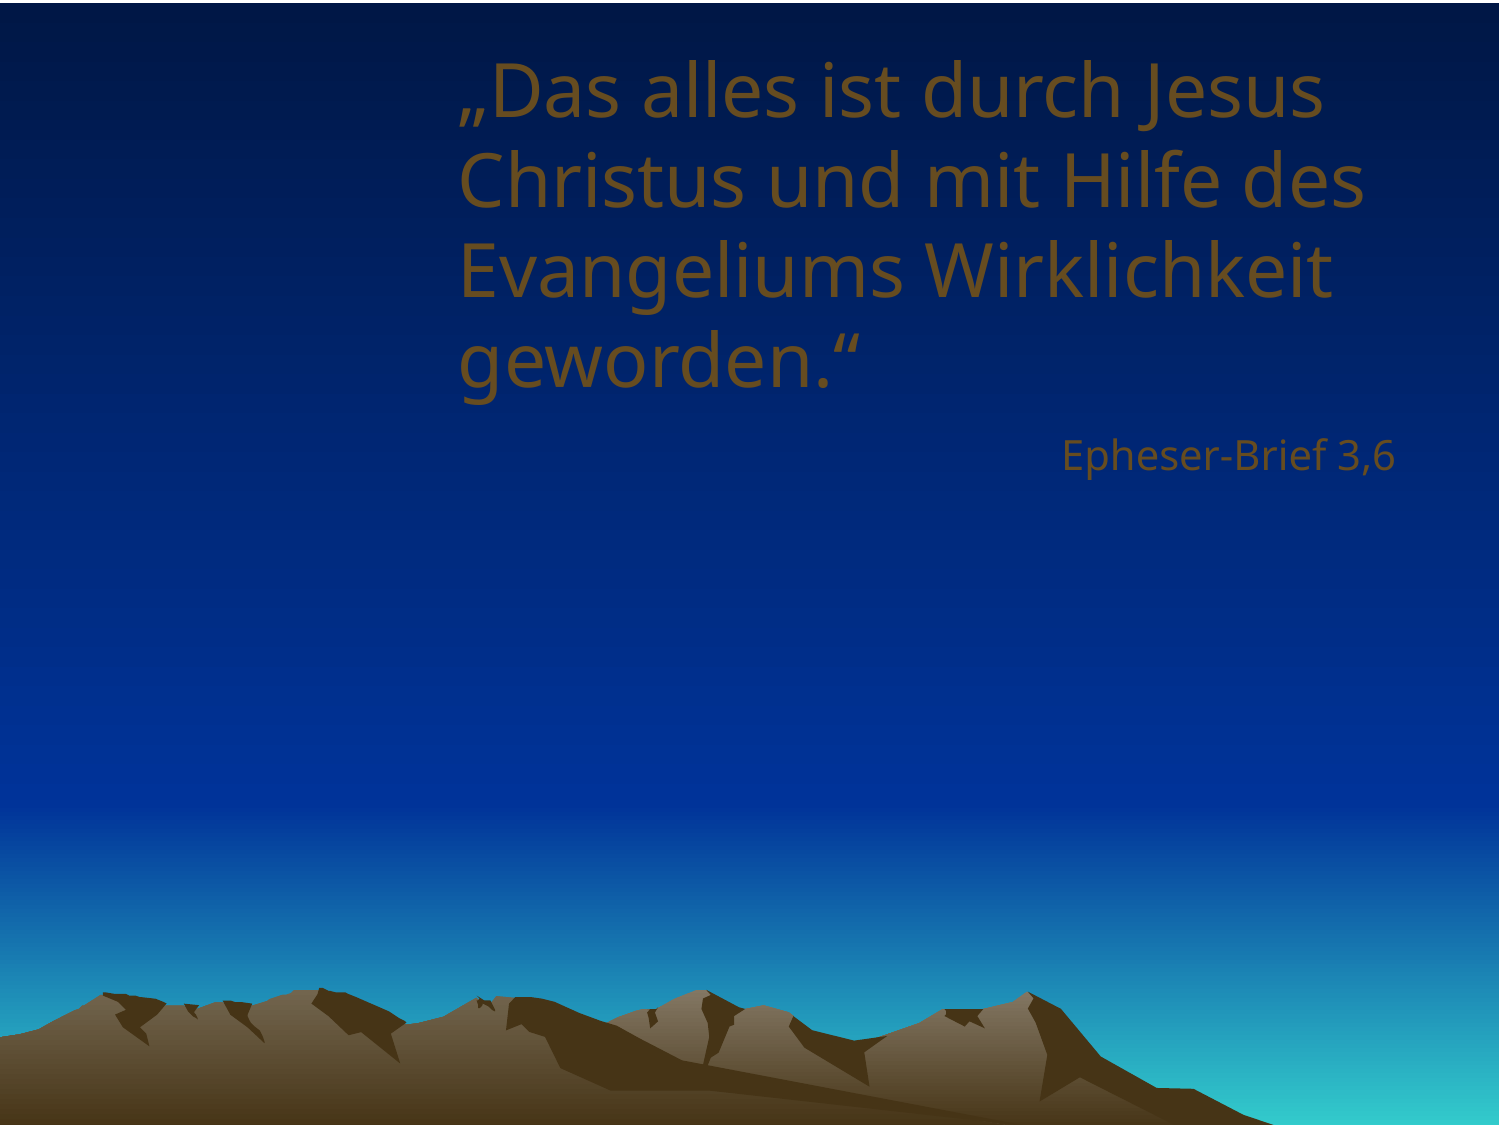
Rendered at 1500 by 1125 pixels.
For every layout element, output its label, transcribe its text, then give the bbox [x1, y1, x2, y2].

title „Das alles ist durch Jesus Christus und mit Hilfe des Evangeliums Wirklichkeit geworden.“ [442, 34, 1447, 410]
subtitle Epheser-Brief 3,6 [726, 420, 1412, 1089]
picture [0, 0, 1500, 1125]
